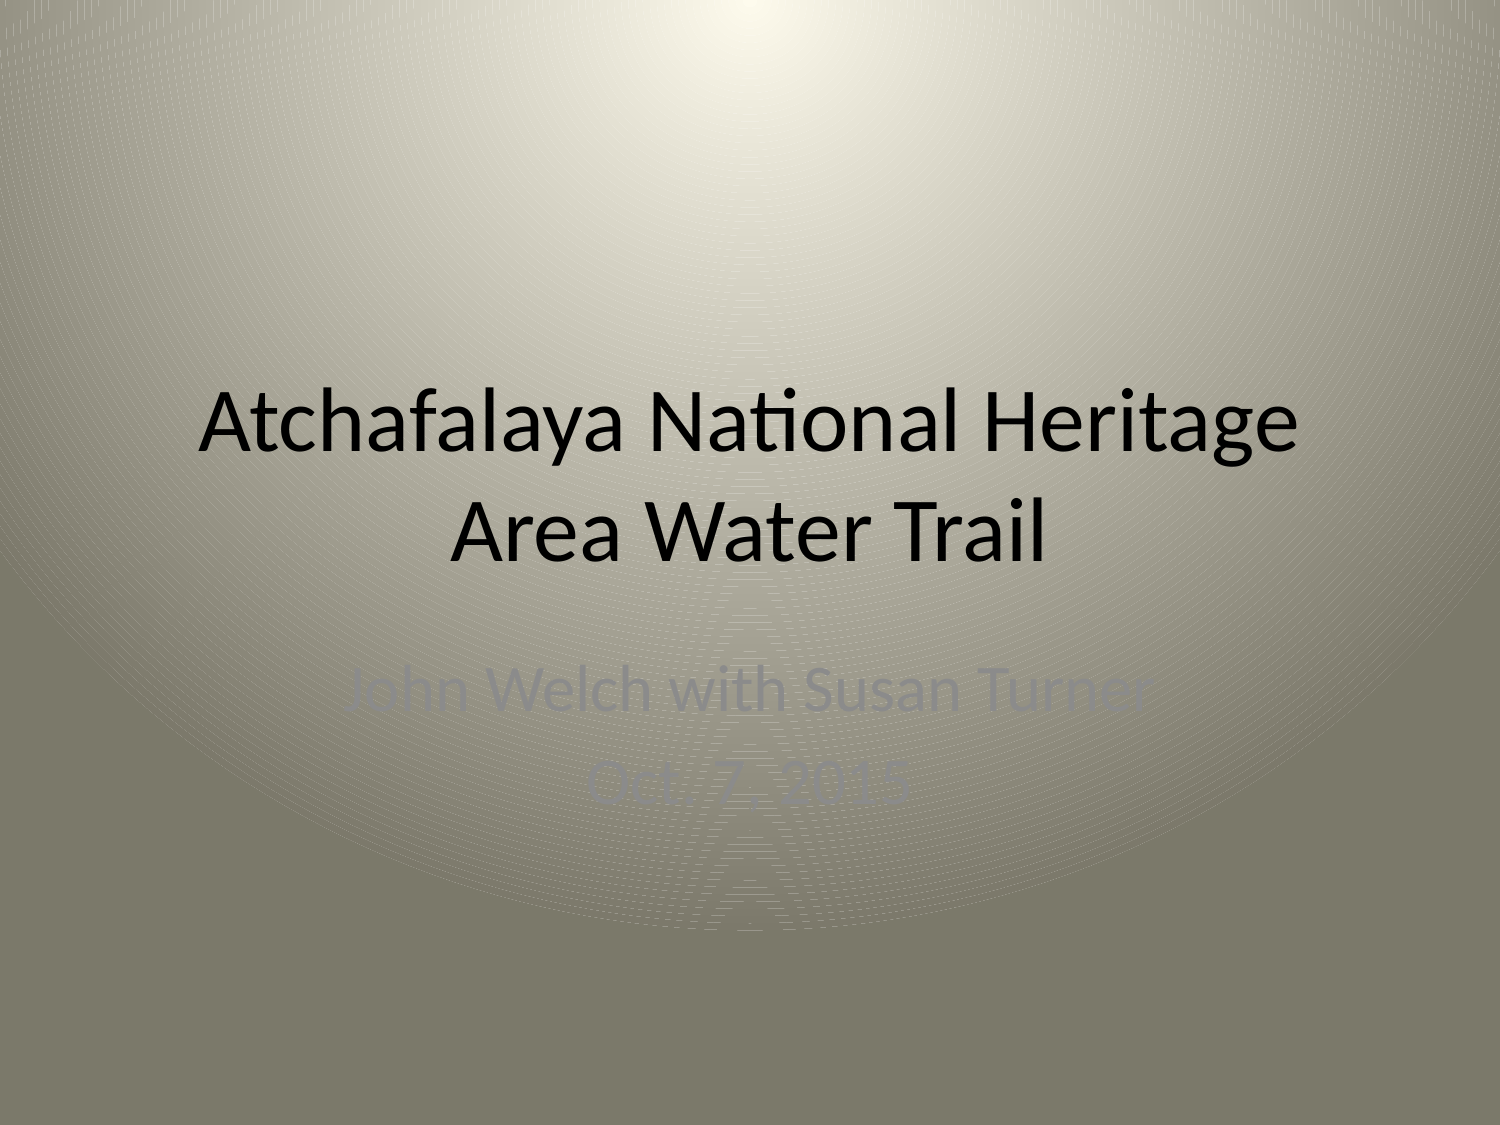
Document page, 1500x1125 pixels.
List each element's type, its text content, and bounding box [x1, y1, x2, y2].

title Atchafalaya National Heritage Area Water Trail [112, 349, 1388, 591]
subtitle John Welch with Susan Turner Oct. 7, 2015 [225, 637, 1275, 925]
